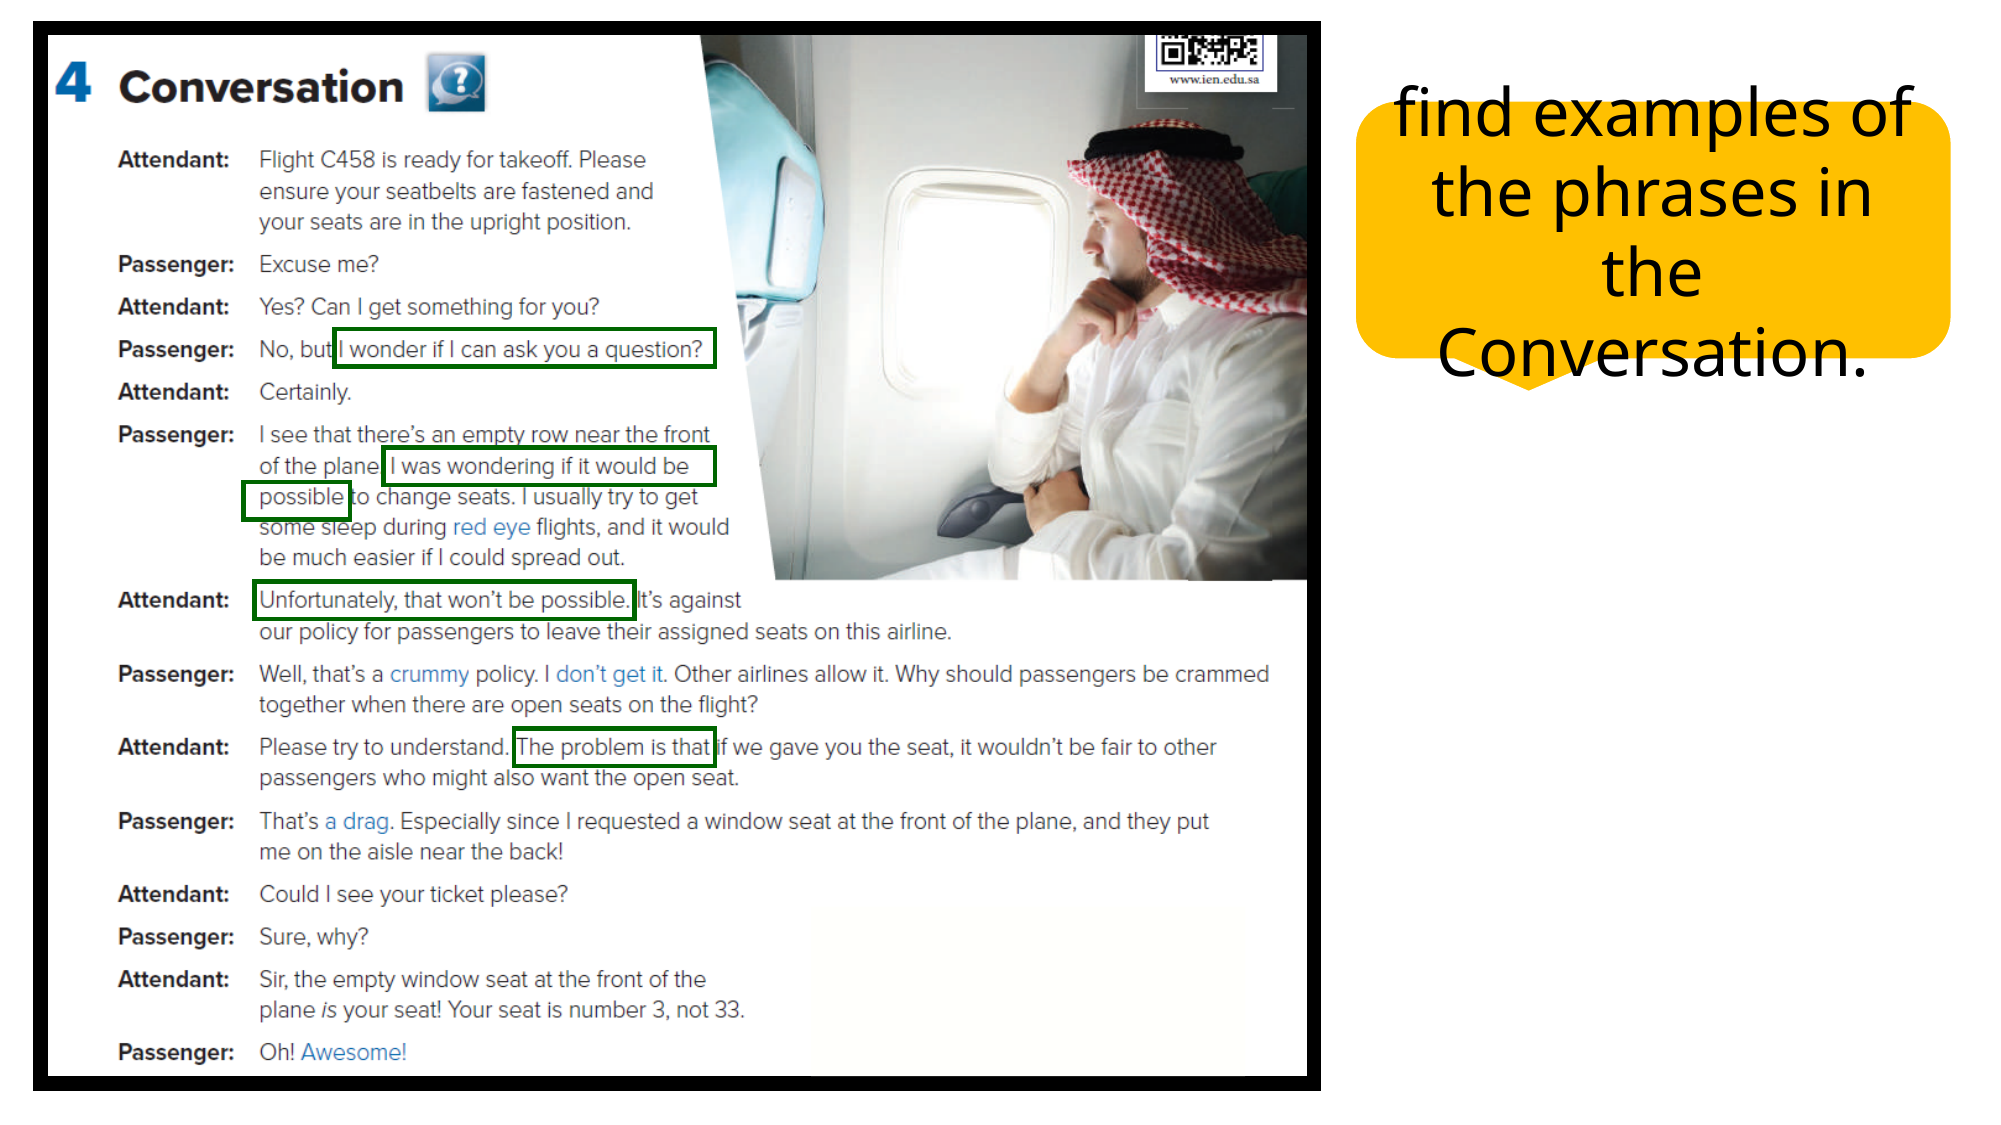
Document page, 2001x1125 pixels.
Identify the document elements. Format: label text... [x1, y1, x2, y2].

text_box find examples of the phrases in the Conversation. [1352, 98, 1954, 395]
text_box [47, 35, 1307, 1077]
